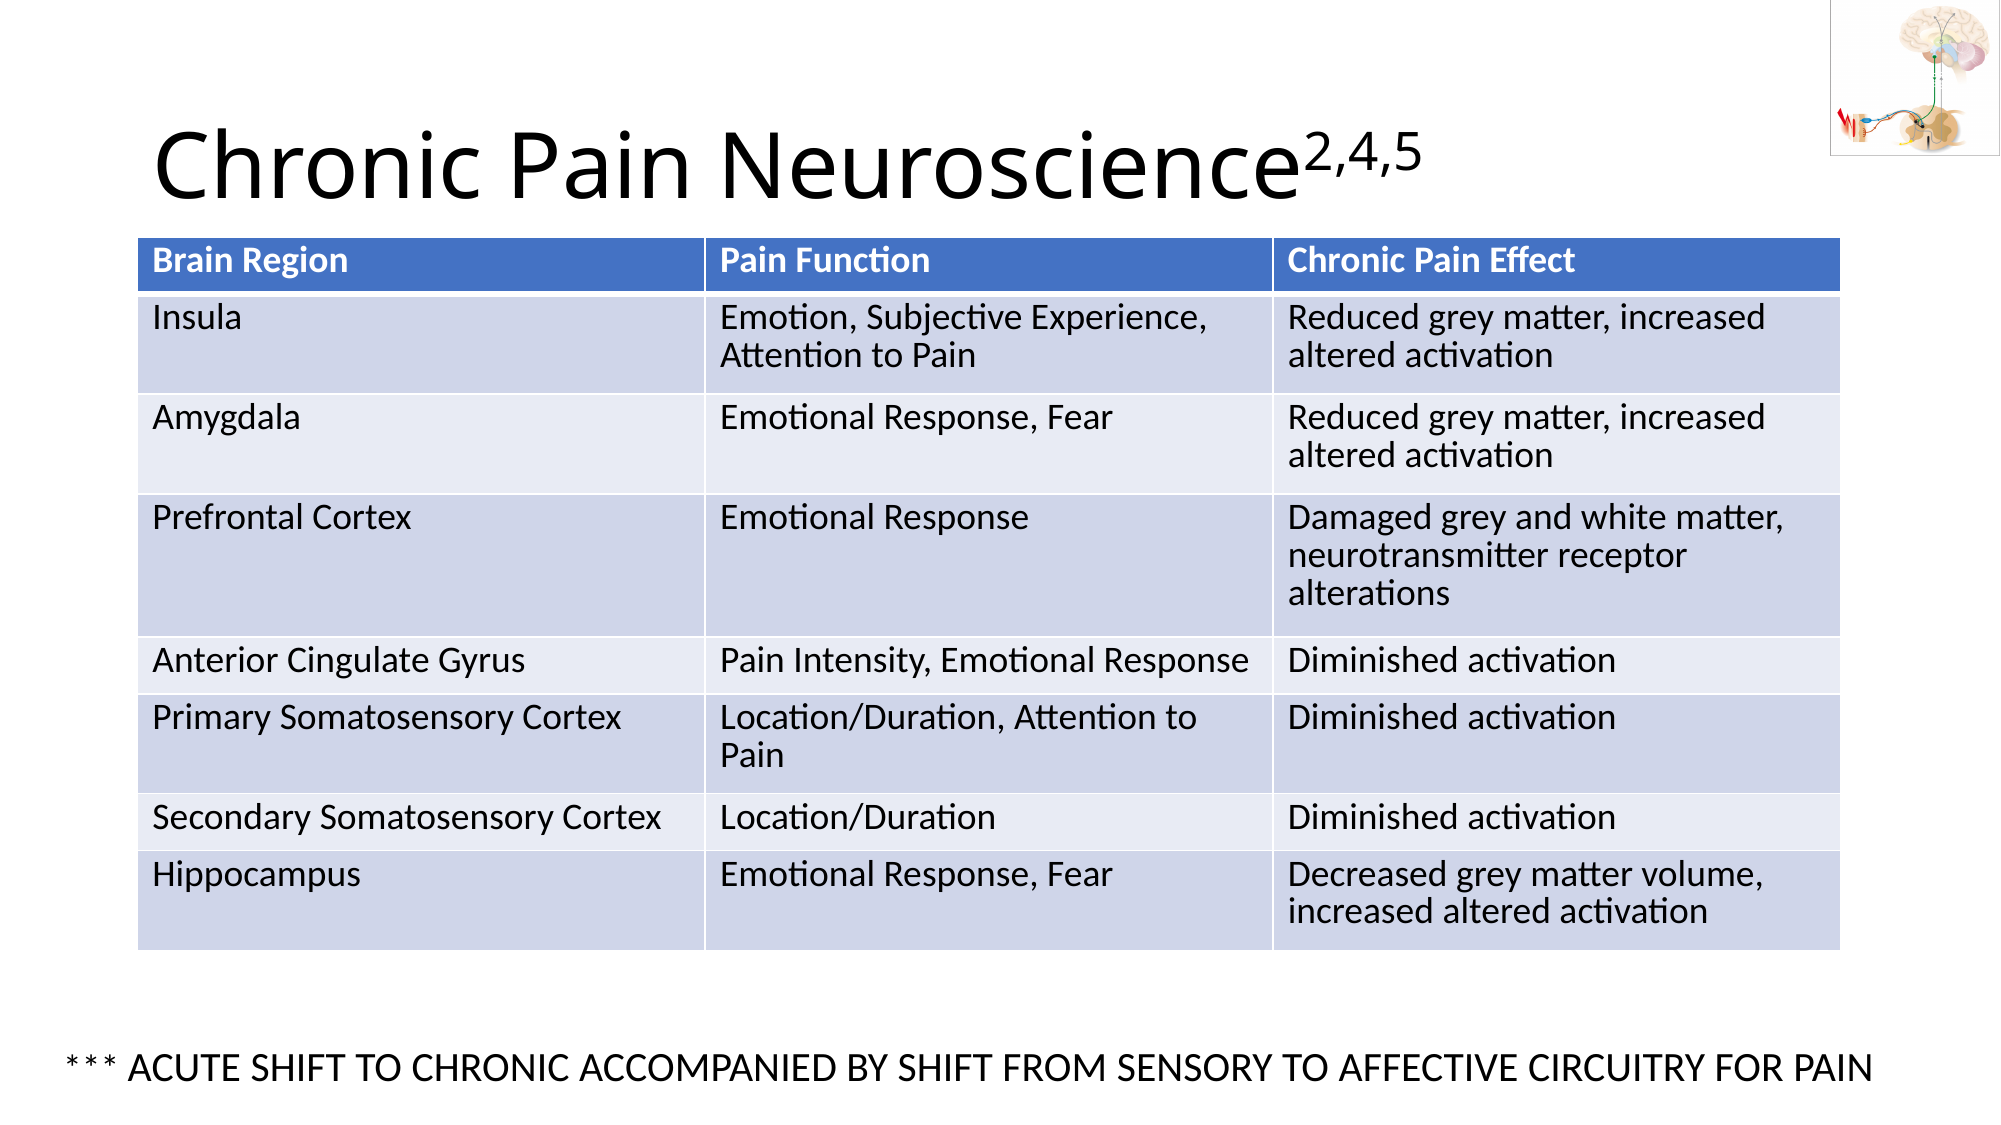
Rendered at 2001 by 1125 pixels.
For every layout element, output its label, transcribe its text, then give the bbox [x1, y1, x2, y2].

table_cell Diminished activation [1274, 695, 1840, 793]
table_cell Diminished activation [1274, 638, 1840, 693]
text_box *** ACUTE SHIFT TO CHRONIC ACCOMPANIED BY SHIFT FROM SENSORY TO AFFECTIVE CIRCUITRY FOR PAIN [48, 1032, 1956, 1098]
table_cell Primary Somatosensory Cortex [138, 695, 704, 793]
table_header Pain Function [706, 238, 1272, 291]
table_cell Insula [138, 297, 704, 393]
table_cell Prefrontal Cortex [138, 495, 704, 636]
table_cell Location/Duration [706, 794, 1272, 850]
table_cell Reduced grey matter, increased altered activation [1274, 297, 1840, 393]
table_cell Emotional Response [706, 495, 1272, 636]
table_cell Reduced grey matter, increased altered activation [1274, 395, 1840, 493]
table_header Chronic Pain Effect [1274, 238, 1840, 291]
table_cell Emotion, Subjective Experience, Attention to Pain [706, 297, 1272, 393]
table_cell Decreased grey matter volume, increased altered activation [1274, 851, 1840, 950]
table_cell Diminished activation [1274, 794, 1840, 850]
table_cell Emotional Response, Fear [706, 395, 1272, 493]
table_cell Location/Duration, Attention to Pain [706, 695, 1272, 793]
table_cell Hippocampus [138, 851, 704, 950]
title Chronic Pain Neuroscience2,4,5 [137, 59, 1863, 278]
table_cell Amygdala [138, 395, 704, 493]
table_header Brain Region [138, 238, 704, 291]
table_cell Secondary Somatosensory Cortex [138, 794, 704, 850]
table_cell Damaged grey and white matter, neurotransmitter receptor alterations [1274, 495, 1840, 636]
table_cell Anterior Cingulate Gyrus [138, 638, 704, 693]
table_cell Emotional Response, Fear [706, 851, 1272, 950]
table_cell Pain Intensity, Emotional Response [706, 638, 1272, 693]
picture [1830, 0, 2000, 156]
